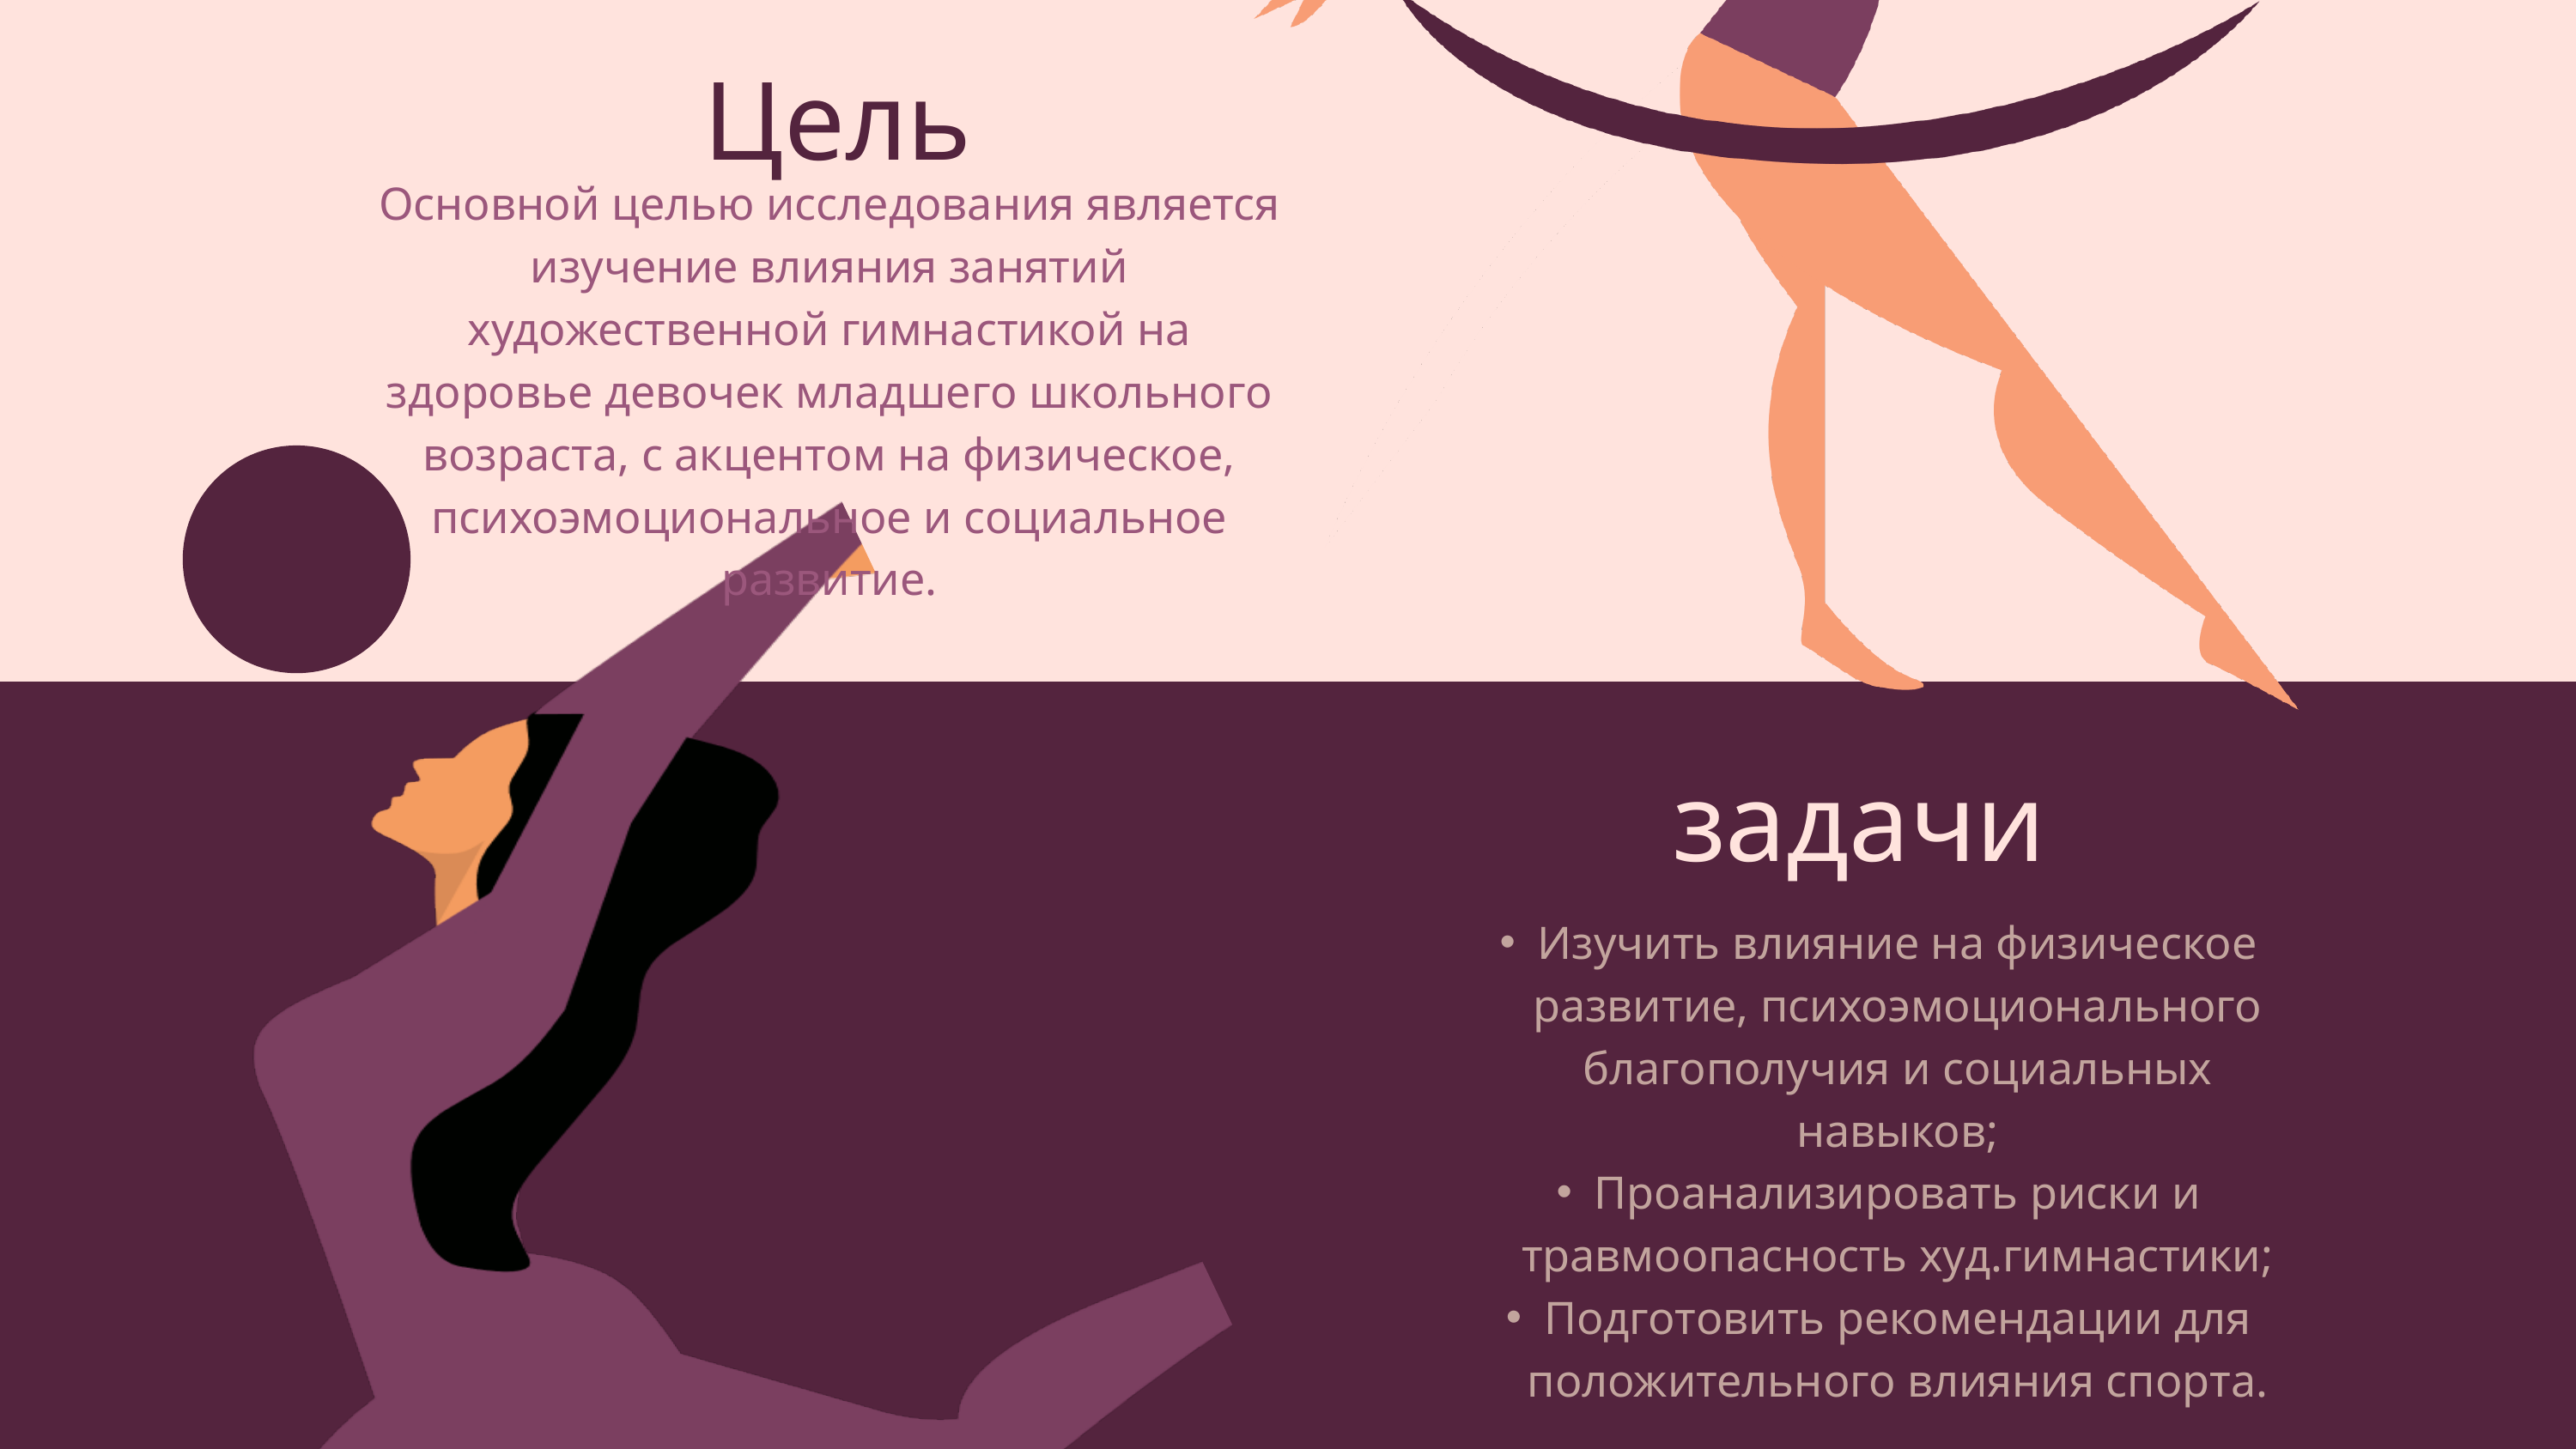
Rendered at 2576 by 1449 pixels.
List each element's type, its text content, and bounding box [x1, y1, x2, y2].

text_box Цель [266, 30, 1254, 107]
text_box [1771, 681, 2576, 1449]
text_box [1254, 0, 2329, 678]
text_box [0, 110, 1764, 1449]
